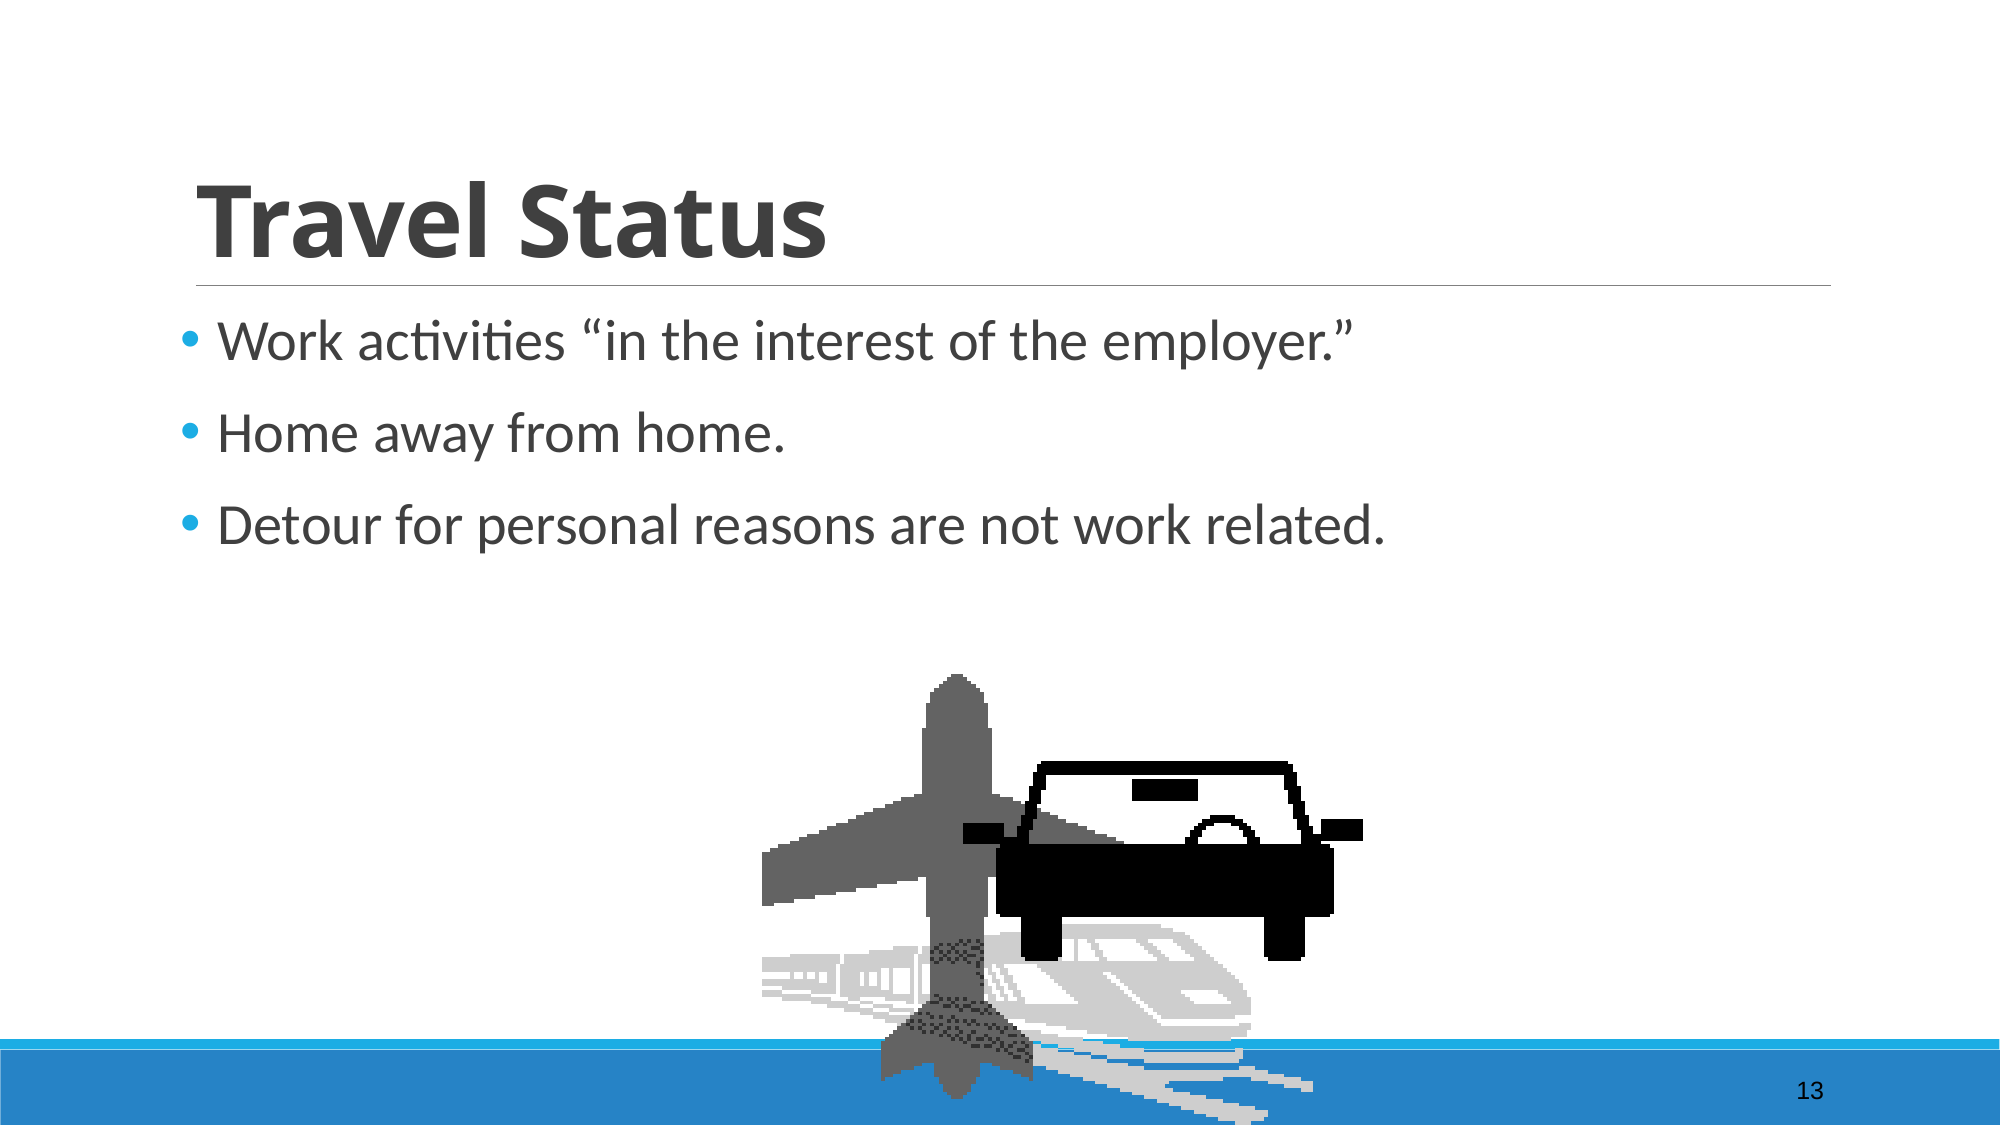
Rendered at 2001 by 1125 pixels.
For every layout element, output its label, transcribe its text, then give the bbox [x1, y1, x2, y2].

slide_number 13 [1624, 1059, 1840, 1120]
picture [761, 674, 1363, 1125]
list Work activities “in the interest of the employer.” Home away from home. Detour for personal reasons are not work related. [180, 302, 1830, 963]
title Travel Status [180, 47, 1830, 285]
